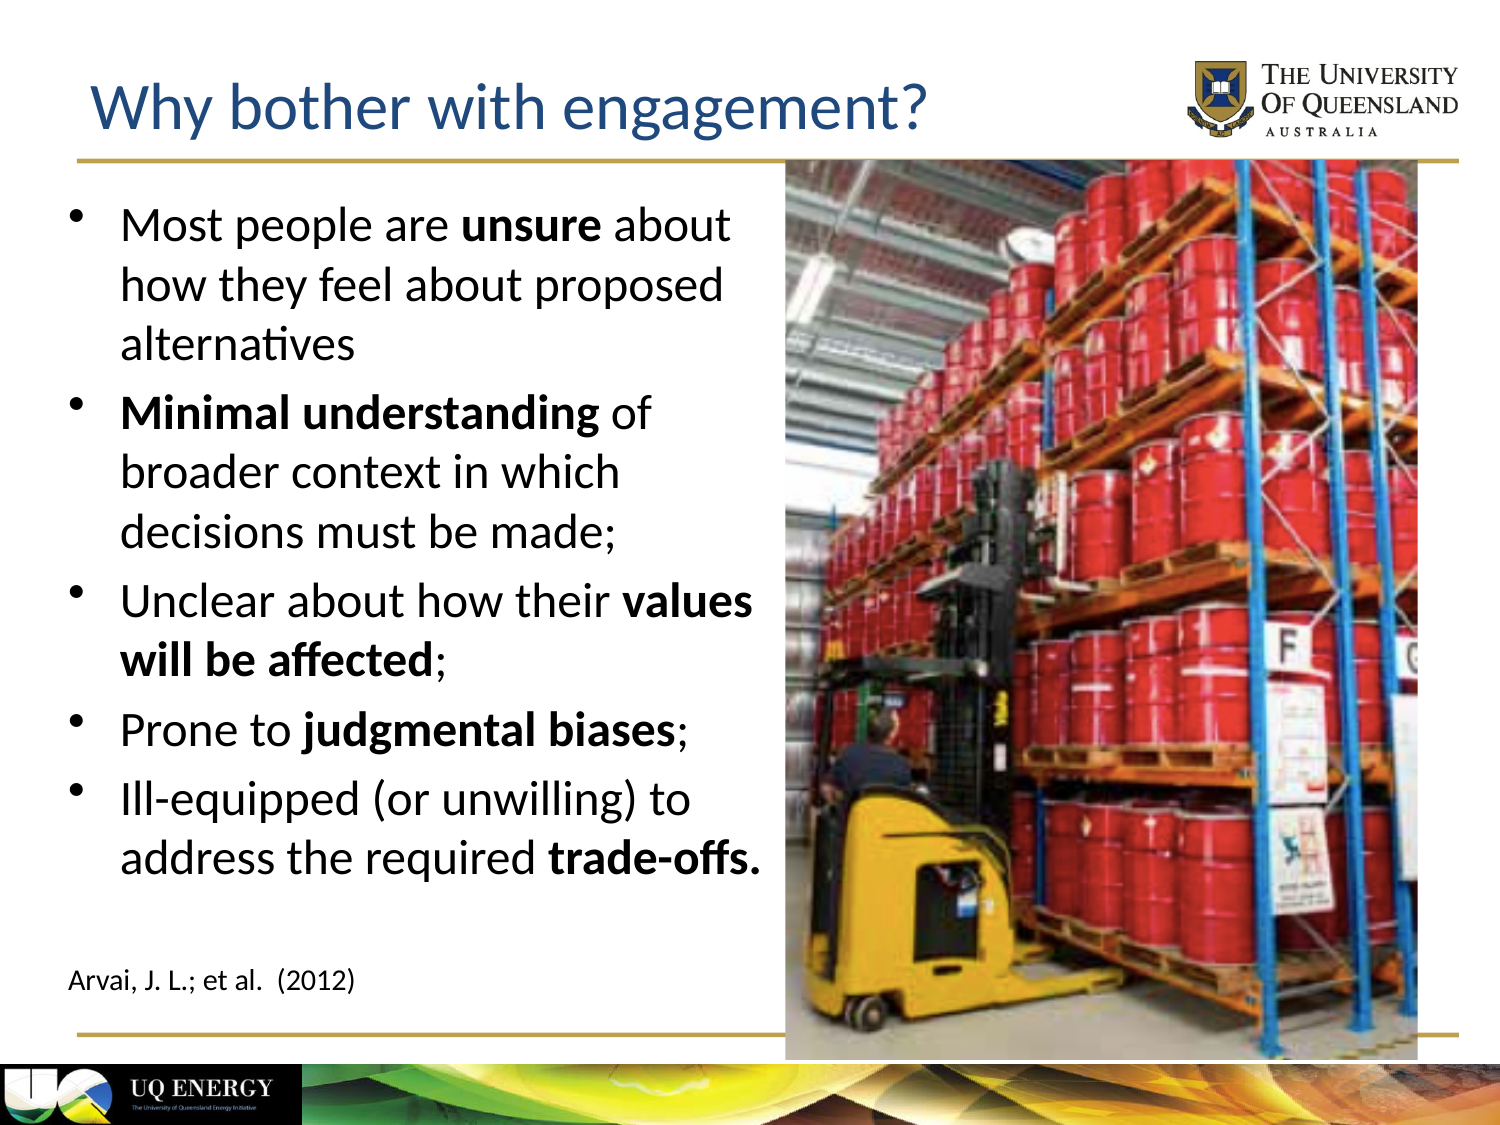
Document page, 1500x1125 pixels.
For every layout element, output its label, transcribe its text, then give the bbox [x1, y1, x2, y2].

picture [0, 1064, 302, 1125]
picture [1187, 60, 1458, 138]
picture [785, 160, 1418, 1060]
title Why bother with engagement? [75, 45, 1176, 161]
list Most people are unsure about how they feel about proposed alternatives Minimal understanding of broader context in which decisions must be made; Unclear about how their values will be affected; Prone to judgmental biases; Ill-equipped (or unwilling) to address the required trade-offs. Arvai, J. L.; et al. (2012) [53, 184, 780, 1005]
